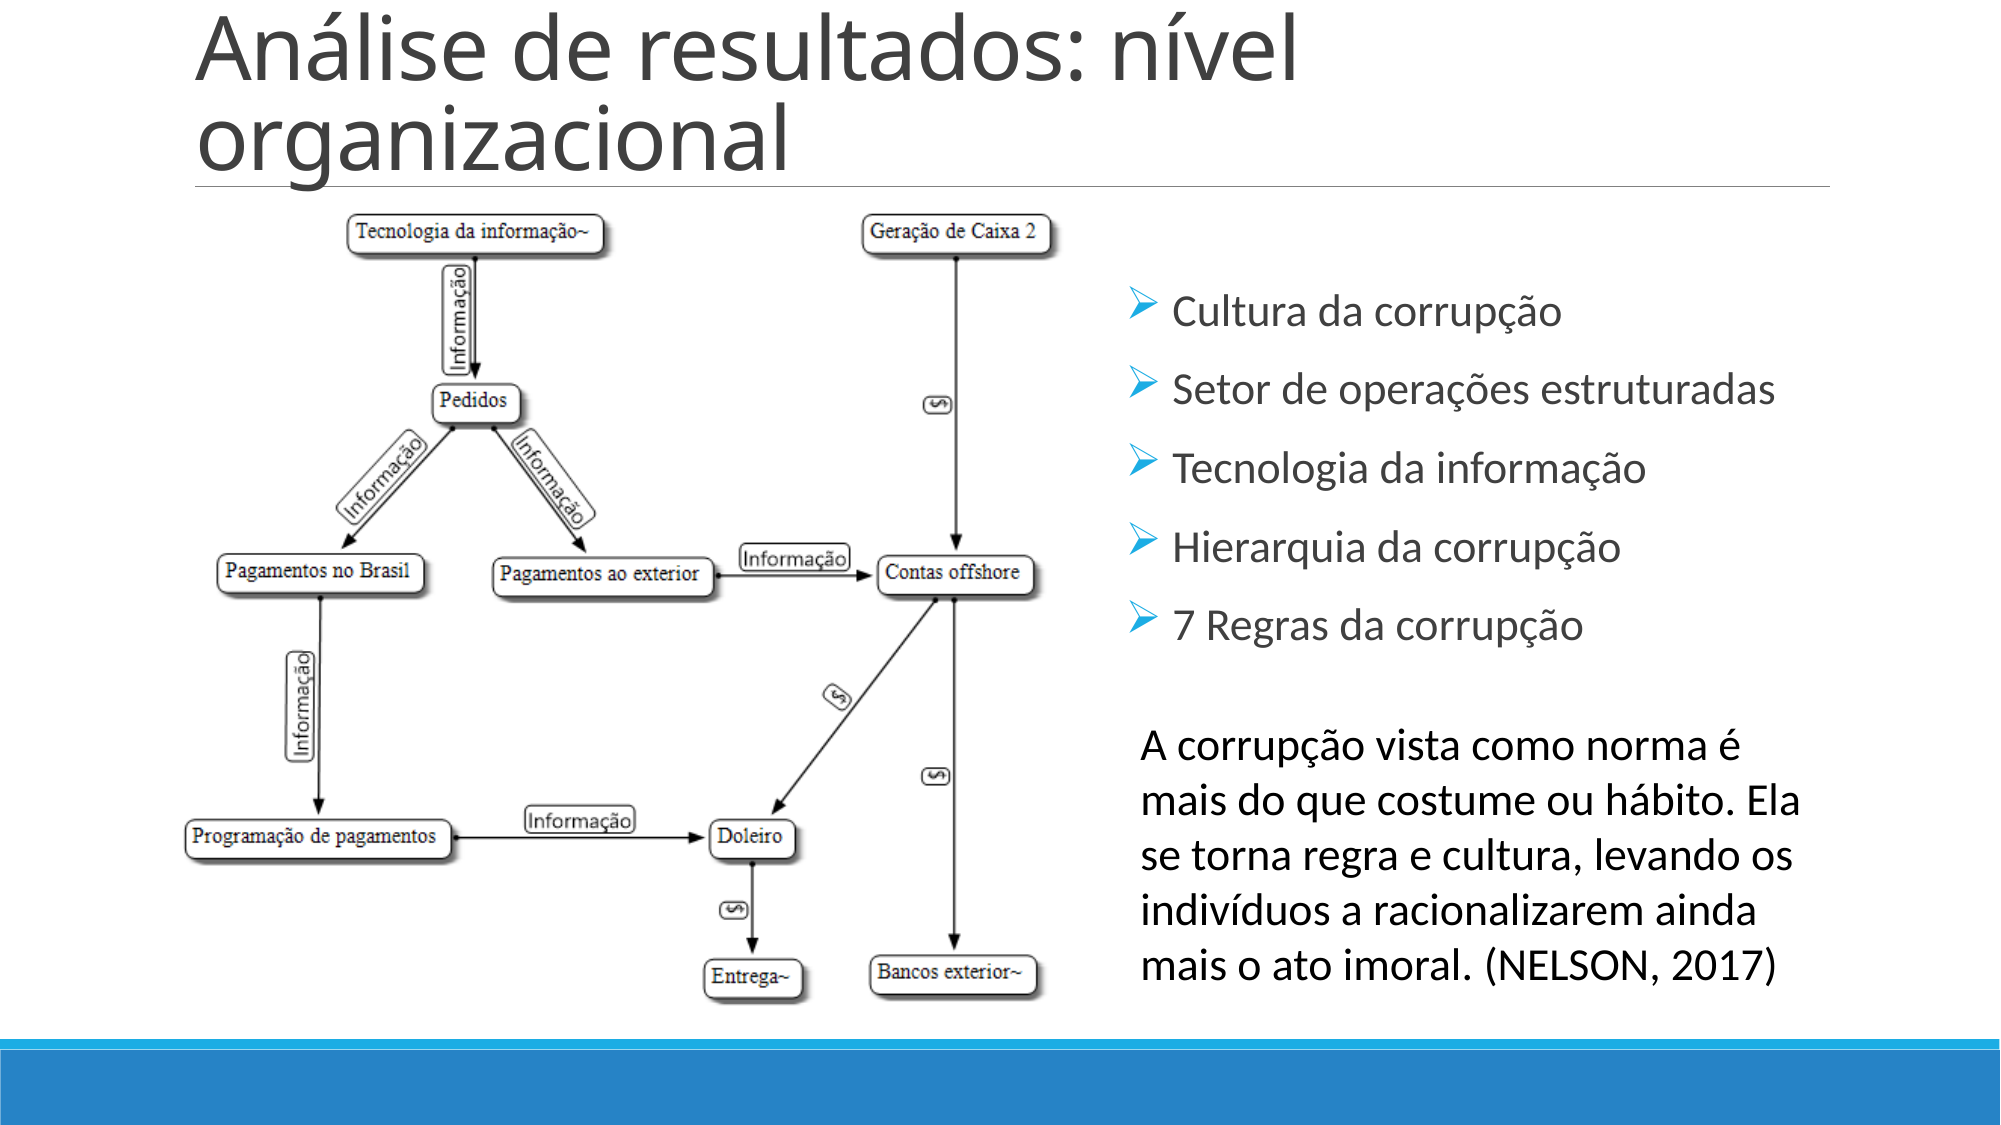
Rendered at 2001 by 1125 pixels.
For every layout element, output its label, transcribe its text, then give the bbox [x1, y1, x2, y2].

picture [166, 195, 1069, 1015]
text_box A corrupção vista como norma é mais do que costume ou hábito. Ela se torna regra e cultura, levando os indivíduos a racionalizarem ainda mais o ato imoral. (NELSON, 2017) [1125, 707, 1853, 997]
list Cultura da corrupção Setor de operações estruturadas Tecnologia da informação Hierarquia da corrupção 7 Regras da corrupção [1125, 279, 1833, 611]
title Análise de resultados: nível organizacional [180, 0, 1830, 197]
